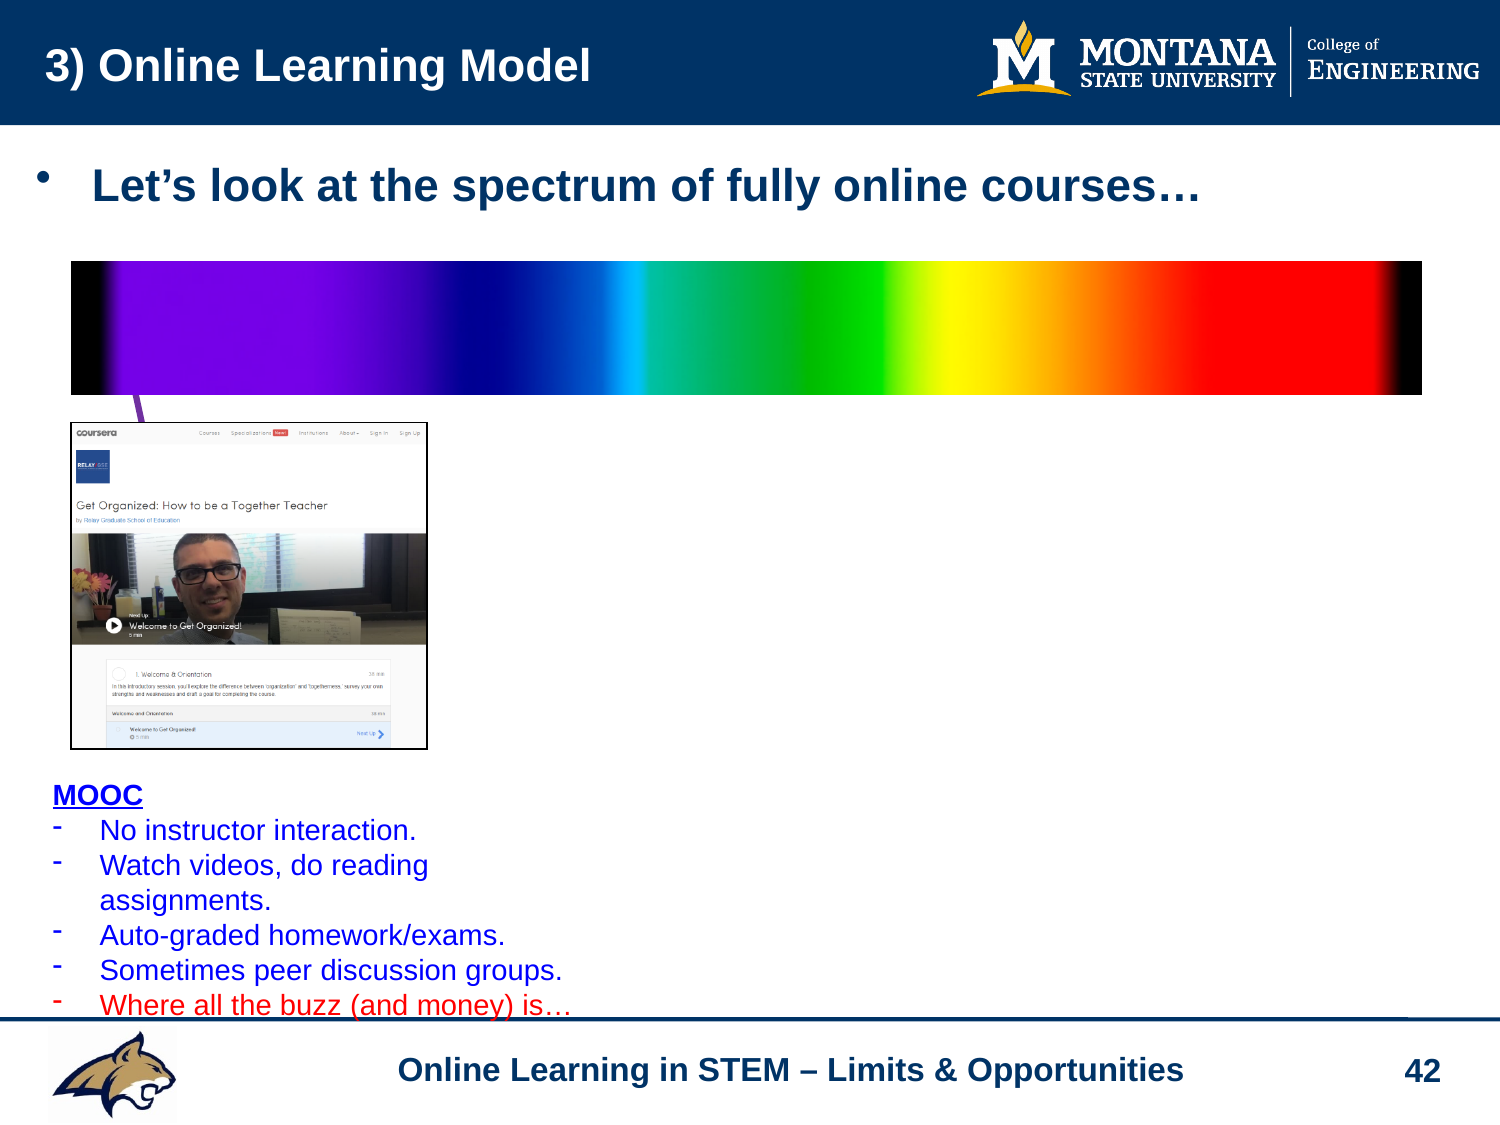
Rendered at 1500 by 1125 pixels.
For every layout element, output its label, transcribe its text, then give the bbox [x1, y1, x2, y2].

picture [48, 1029, 177, 1123]
picture [71, 423, 427, 749]
title 3) Online Learning Model [29, 30, 932, 96]
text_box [132, 404, 146, 421]
picture [642, 261, 1422, 395]
picture [71, 261, 621, 395]
list Let’s look at the spectrum of fully online courses… [20, 147, 1479, 997]
picture [977, 20, 1479, 97]
slide_number 42 [1369, 1042, 1477, 1097]
text_box MOOC No instructor interaction. Watch videos, do reading assignments. Auto-graded homework/exams. Sometimes peer discussion groups. Where all the buzz (and money) is… [38, 769, 622, 1029]
